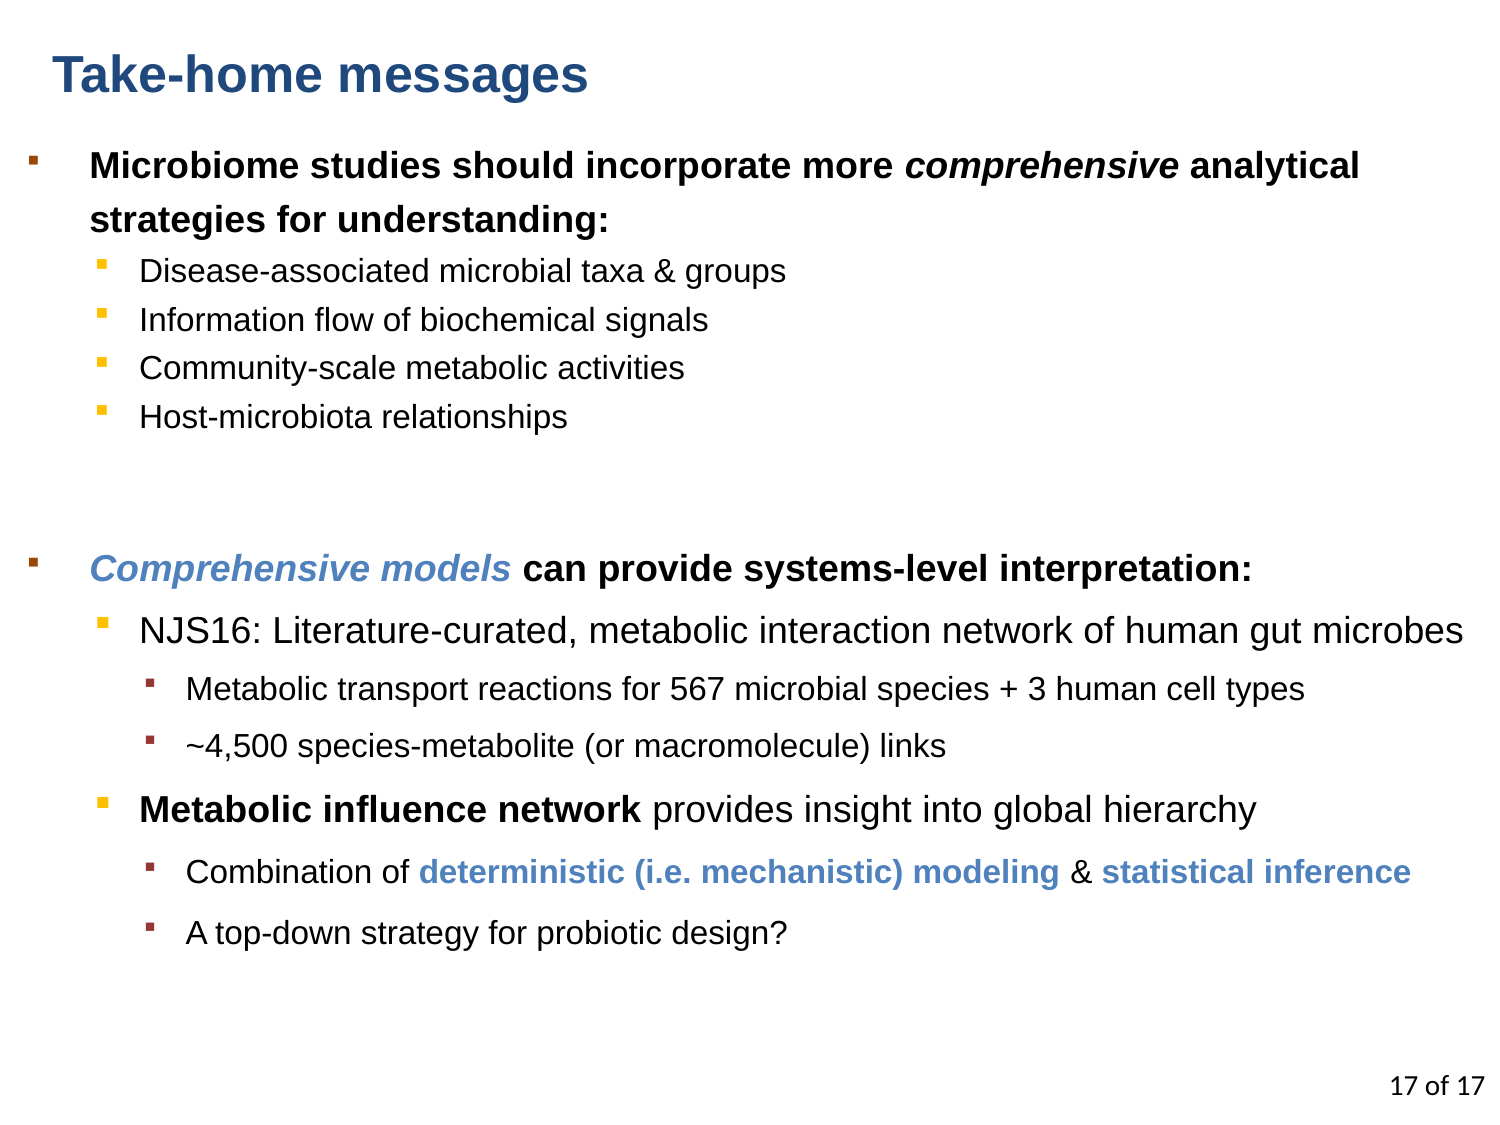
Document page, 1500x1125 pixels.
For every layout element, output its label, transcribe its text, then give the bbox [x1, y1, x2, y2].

text_box Microbiome studies should incorporate more comprehensive analytical strategies for understanding: Disease-associated microbial taxa & groups Information flow of biochemical signals Community-scale metabolic activities Host-microbiota relationships Comprehensive models can provide systems-level interpretation: NJS16: Literature-curated, metabolic interaction network of human gut microbes Metabolic transport reactions for 567 microbial species + 3 human cell types ~4,500 species-metabolite (or macromolecule) links Metabolic influence network provides insight into global hierarchy Combination of deterministic (i.e. mechanistic) modeling & statistical inference A top-down strategy for probiotic design? [5, 124, 1500, 804]
text_box 17 of 17 [1373, 1058, 1500, 1109]
title Take-home messages [37, 24, 1463, 118]
